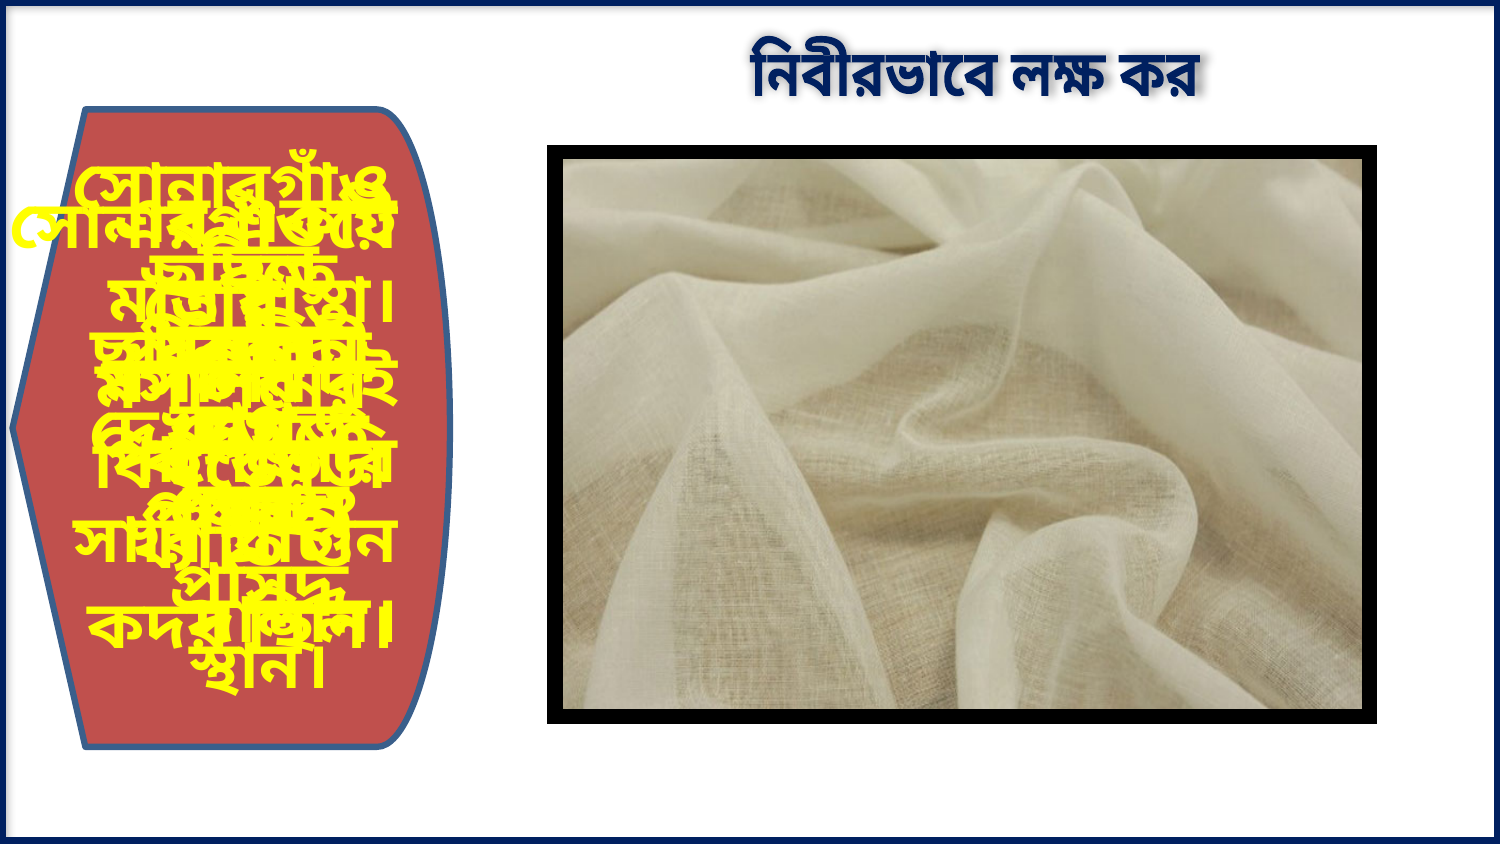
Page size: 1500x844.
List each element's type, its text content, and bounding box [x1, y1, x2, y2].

text_box এর একটি মাত্র রাস্তা। তার দুই পাশে সারি সারি প্রাচীন দালান। [0, 234, 413, 246]
picture [561, 159, 1363, 710]
text_box সোনারগাঁওয়ে তৈরি মসলিনের বিশ্বজোড়া খ্যাতি ও কদর ছিল। [0, 246, 438, 597]
text_box [0, 0, 1500, 844]
